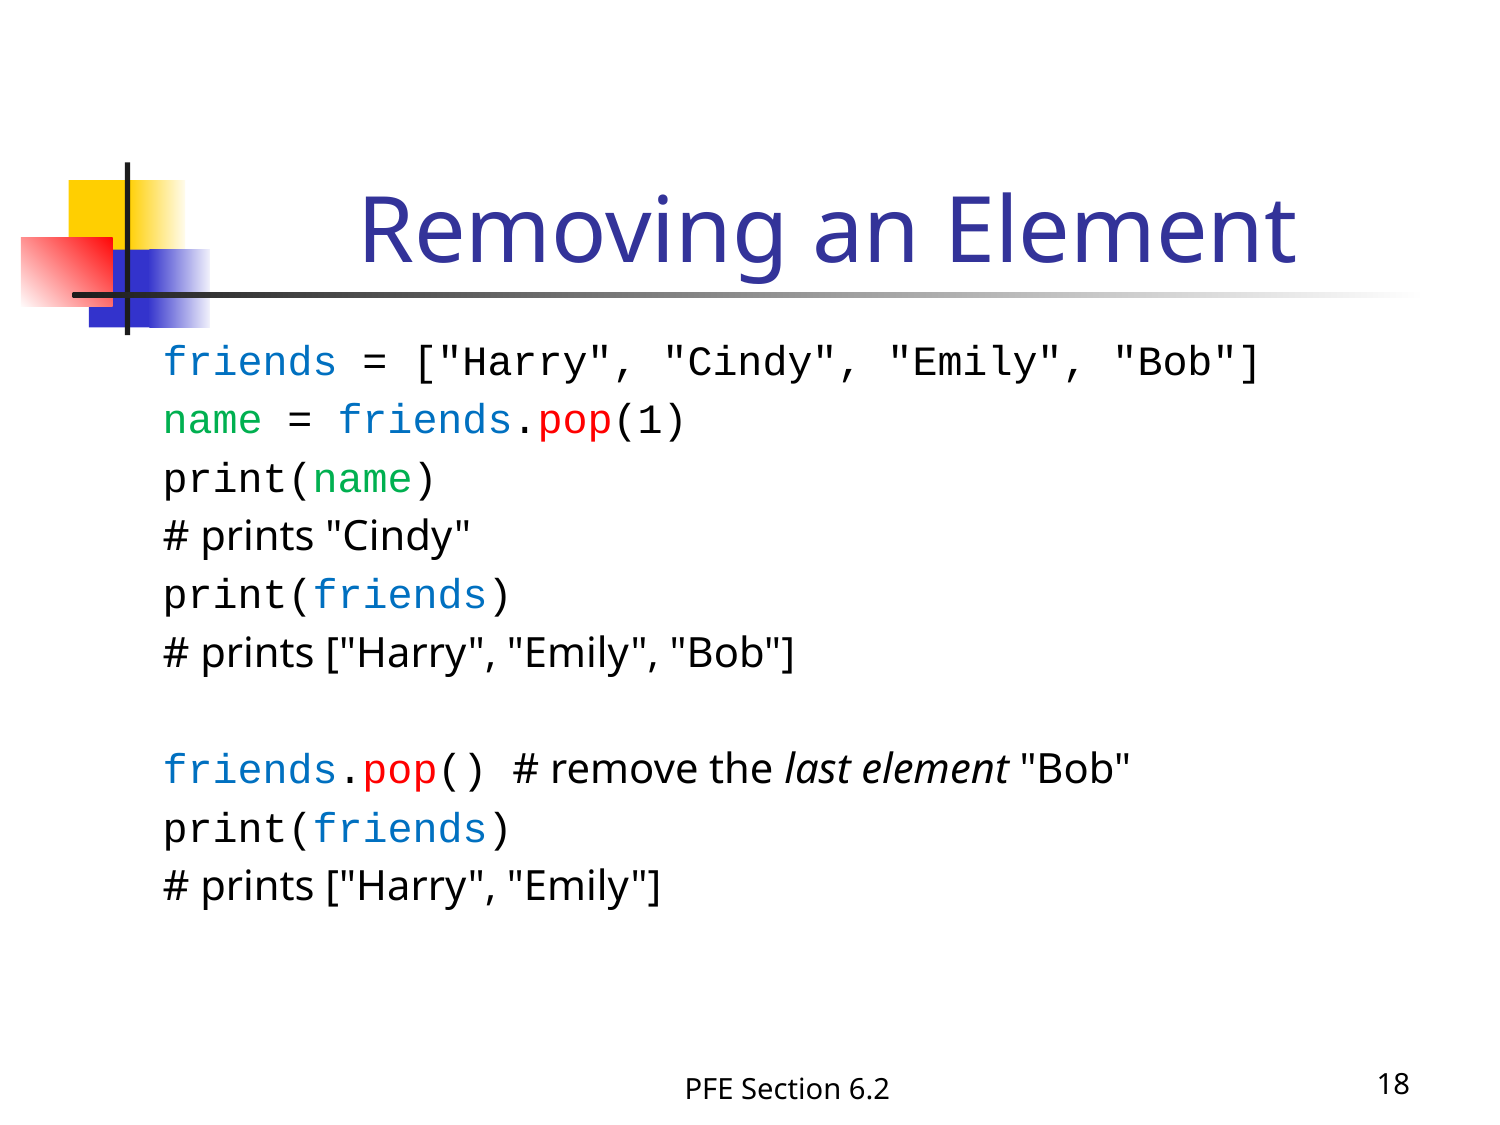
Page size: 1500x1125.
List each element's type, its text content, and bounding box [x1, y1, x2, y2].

text_box 18 [1112, 1037, 1425, 1113]
title Removing an Element [188, 101, 1468, 289]
text_box PFE Section 6.2 [549, 1037, 1025, 1113]
list friends = ["Harry", "Cindy", "Emily", "Bob"] name = friends.pop(1) print(name) # prints "Cindy" print(friends) # prints ["Harry", "Emily", "Bob"] friends.pop() # remove the last element "Bob" print(friends) # prints ["Harry", "Emily"] [147, 326, 1423, 870]
